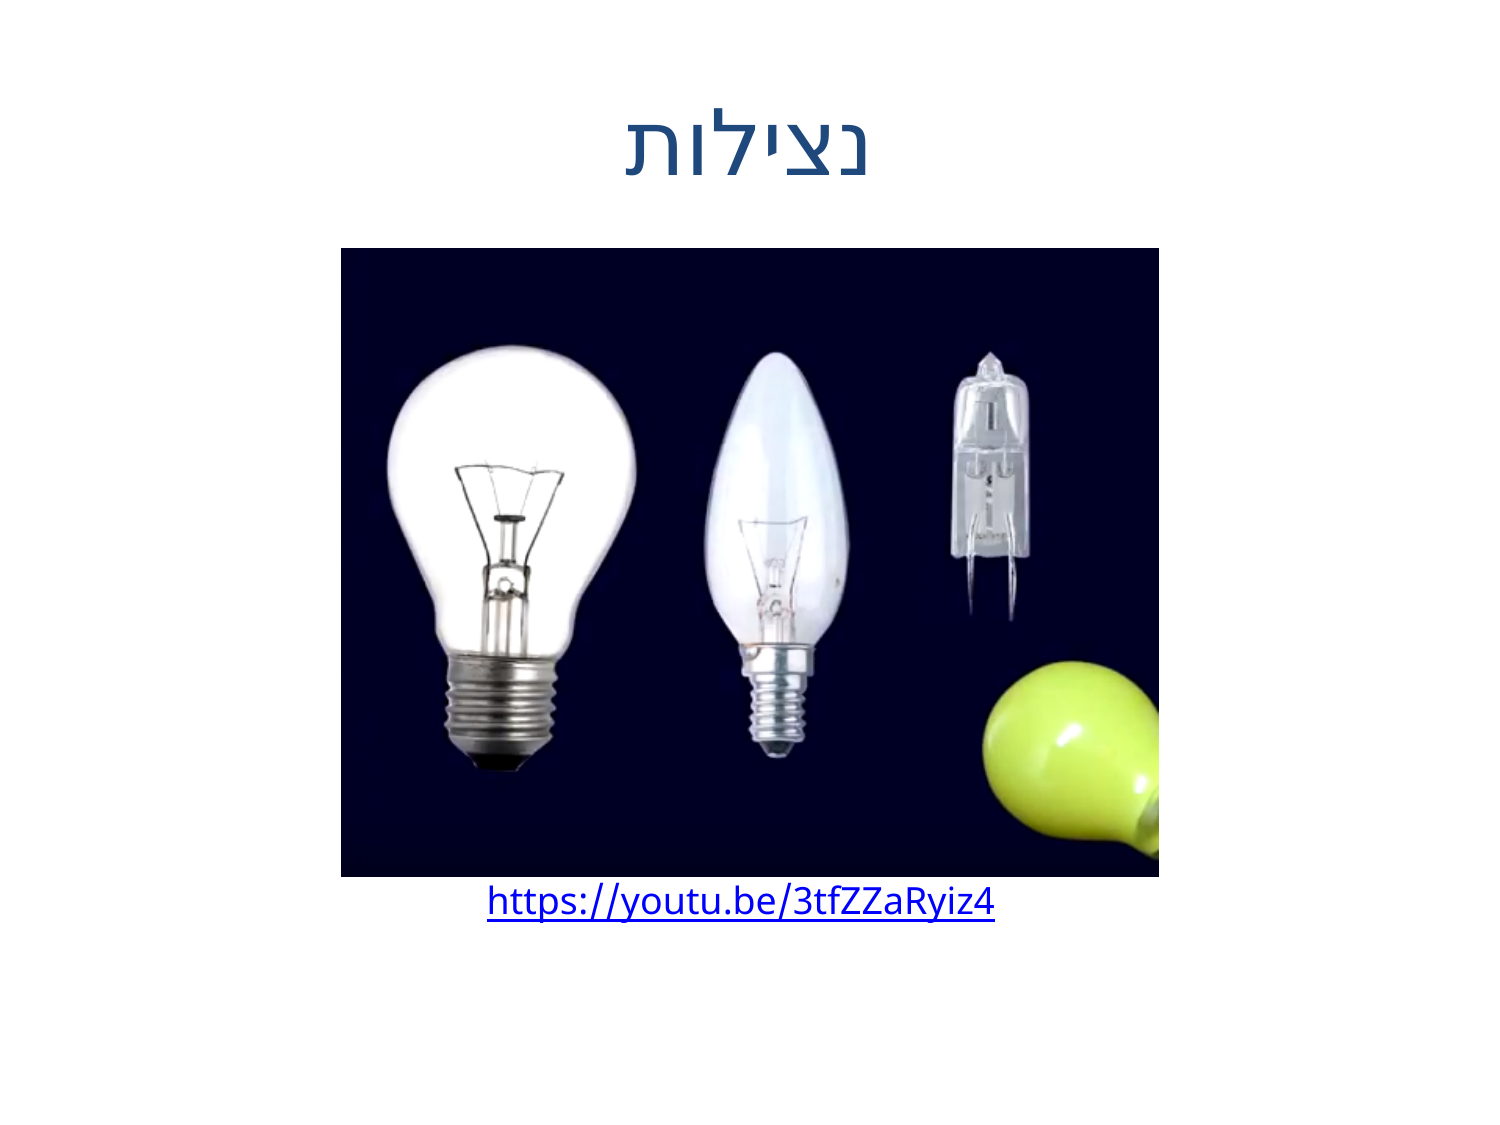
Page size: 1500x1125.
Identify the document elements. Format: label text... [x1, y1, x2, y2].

title נצילות [75, 45, 1425, 233]
picture [341, 248, 1159, 877]
text_box https://youtu.be/3tfZZaRyiz4 [471, 885, 1010, 934]
